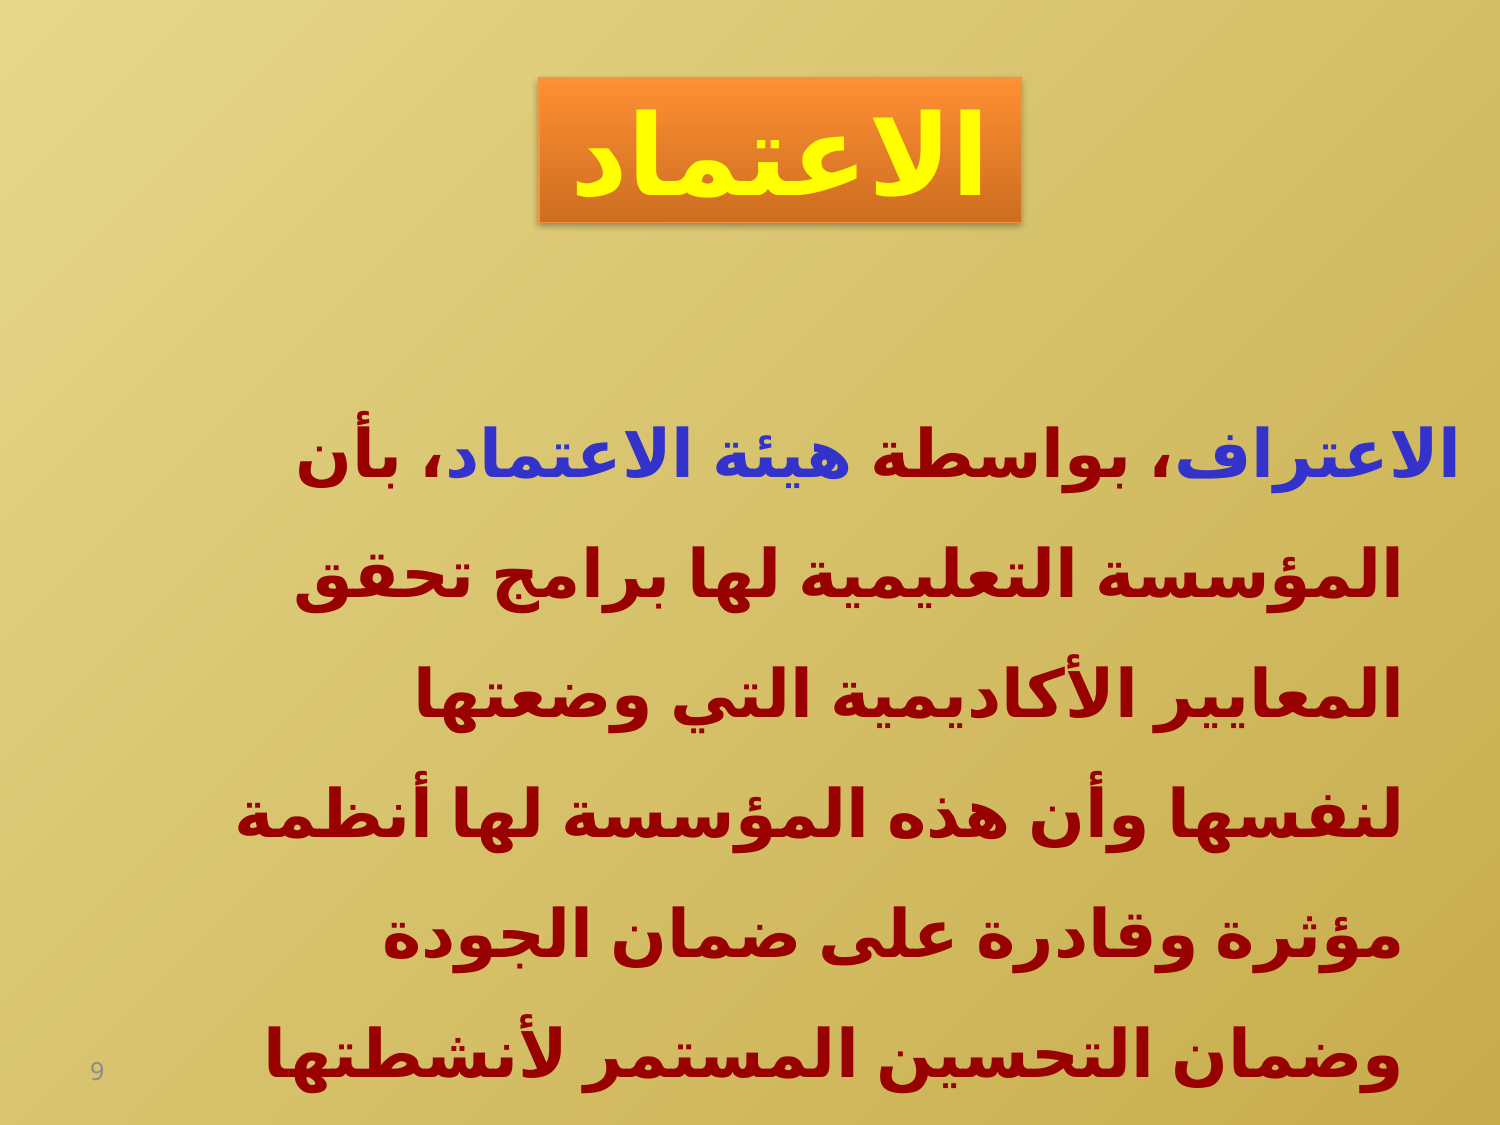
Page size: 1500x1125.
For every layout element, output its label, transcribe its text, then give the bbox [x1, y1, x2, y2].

text_box الاعتماد [538, 77, 1022, 223]
list الاعتراف، بواسطة هيئة الاعتماد، بأن المؤسسة التعليمية لها برامج تحقق المعايير الأكاديمية التي وضعتها لنفسها وأن هذه المؤسسة لها أنظمة مؤثرة وقادرة على ضمان الجودة وضمان التحسين المستمر لأنشطتها الأكاديمية [164, 363, 1477, 891]
slide_number 9 [75, 1042, 425, 1103]
